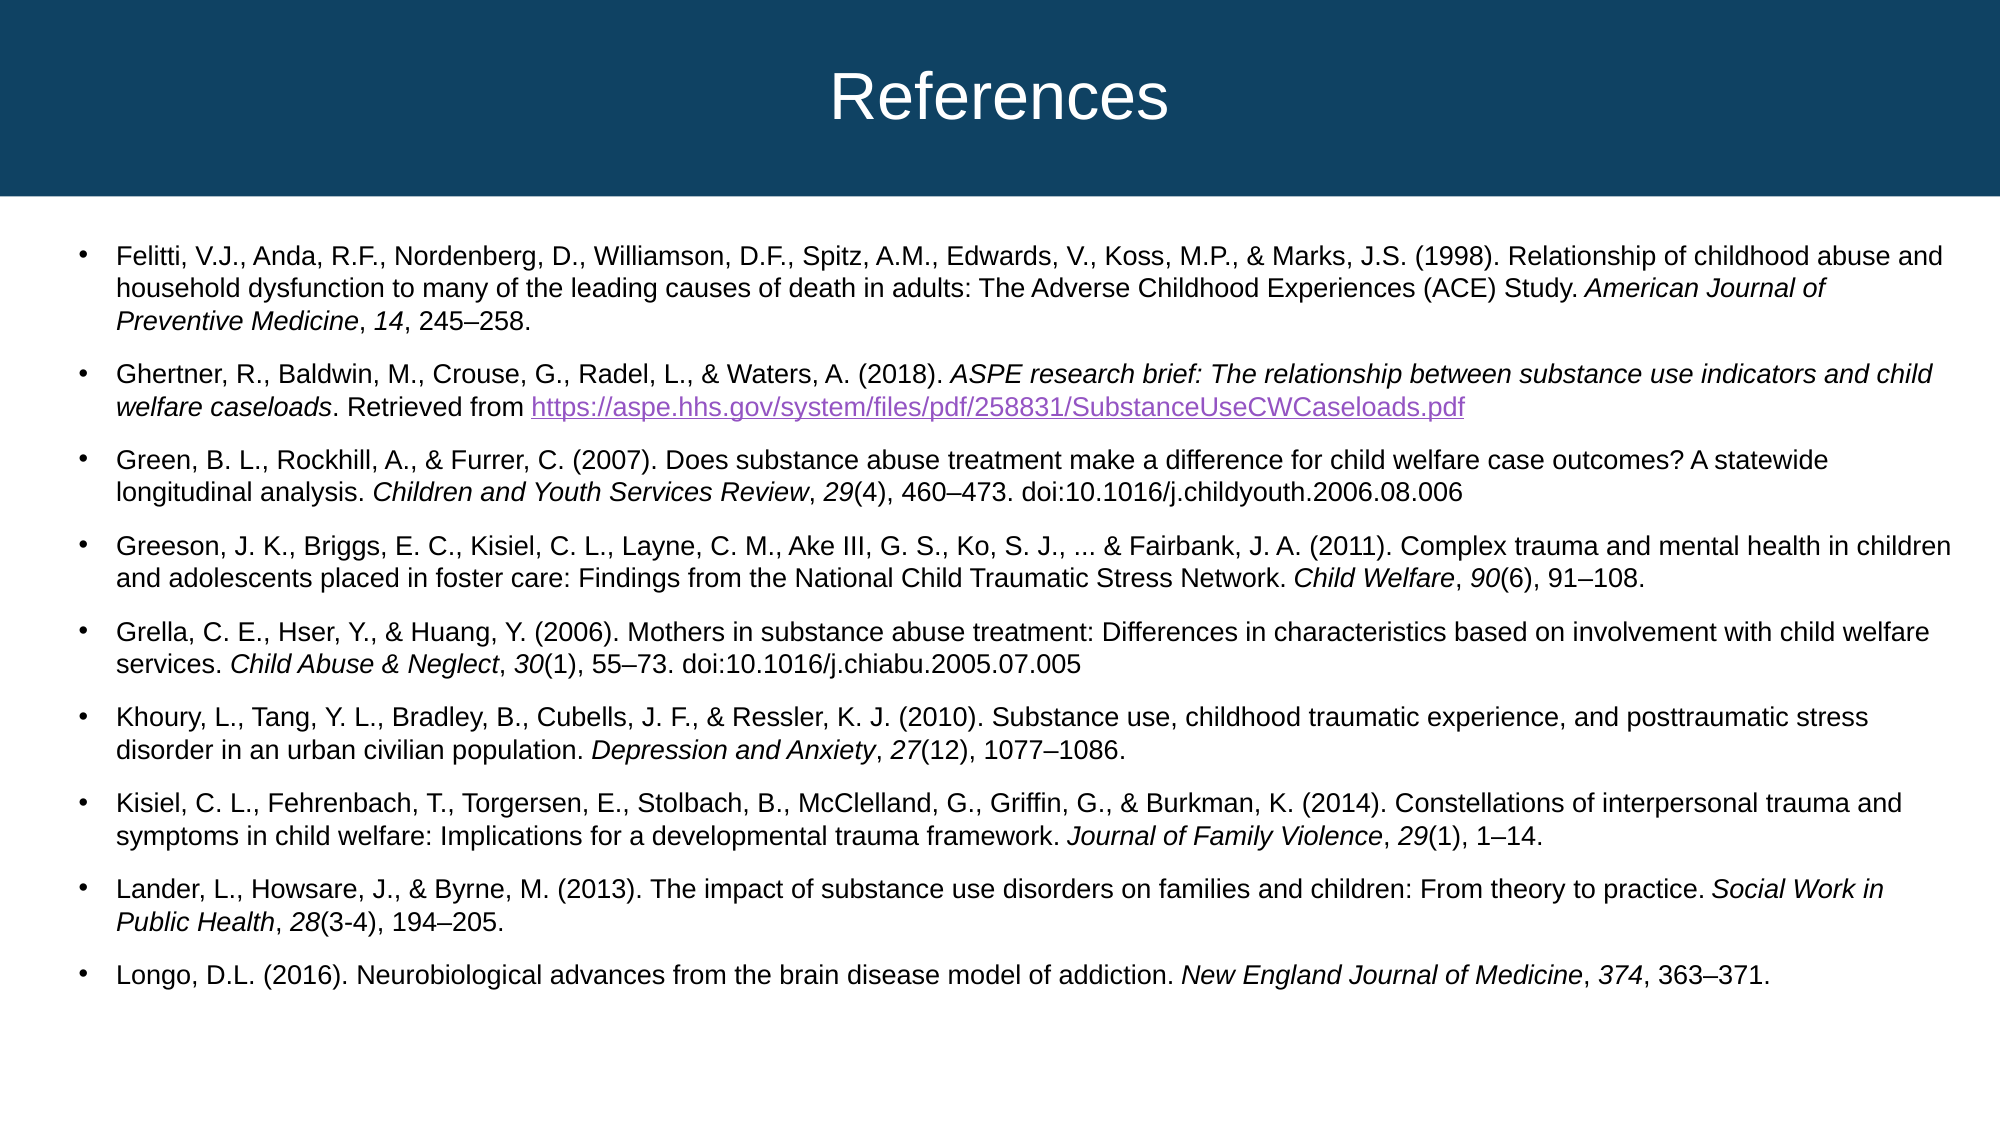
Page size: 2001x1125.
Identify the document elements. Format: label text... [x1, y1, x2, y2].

title References [0, 0, 2000, 197]
list Felitti, V.J., Anda, R.F., Nordenberg, D., Williamson, D.F., Spitz, A.M., Edwards, V., Koss, M.P., & Marks, J.S. (1998). Relationship of childhood abuse and household dysfunction to many of the leading causes of death in adults: The Adverse Childhood Experiences (ACE) Study. American Journal of Preventive Medicine, 14, 245–258. Ghertner, R., Baldwin, M., Crouse, G., Radel, L., & Waters, A. (2018). ASPE research brief: The relationship between substance use indicators and child welfare caseloads. Retrieved from https://aspe.hhs.gov/system/files/pdf/258831/SubstanceUseCWCaseloads.pdf Green, B. L., Rockhill, A., & Furrer, C. (2007). Does substance abuse treatment make a difference for child welfare case outcomes? A statewide longitudinal analysis. Children and Youth Services Review, 29(4), 460–473. doi:10.1016/j.childyouth.2006.08.006 Greeson, J. K., Briggs, E. C., Kisiel, C. L., Layne, C. M., Ake III, G. S., Ko, S. J., ... & Fairbank, J. A. (2011). Complex trauma and mental health in children and adolescents placed in foster care: Findings from the National Child Traumatic Stress Network. Child Welfare, 90(6), 91–108. Grella, C. E., Hser, Y., & Huang, Y. (2006). Mothers in substance abuse treatment: Differences in characteristics based on involvement with child welfare services. Child Abuse & Neglect, 30(1), 55–73. doi:10.1016/j.chiabu.2005.07.005 Khoury, L., Tang, Y. L., Bradley, B., Cubells, J. F., & Ressler, K. J. (2010). Substance use, childhood traumatic experience, and posttraumatic stress disorder in an urban civilian population. Depression and Anxiety, 27(12), 1077–1086. Kisiel, C. L., Fehrenbach, T., Torgersen, E., Stolbach, B., McClelland, G., Griffin, G., & Burkman, K. (2014). Constellations of interpersonal trauma and symptoms in child welfare: Implications for a developmental trauma framework. Journal of Family Violence, 29(1), 1–14. Lander, L., Howsare, J., & Byrne, M. (2013). The impact of substance use disorders on families and children: From theory to practice. Social Work in Public Health, 28(3-4), 194–205. Longo, D.L. (2016). Neurobiological advances from the brain disease model of addiction. New England Journal of Medicine, 374, 363–371. [63, 230, 1974, 1053]
